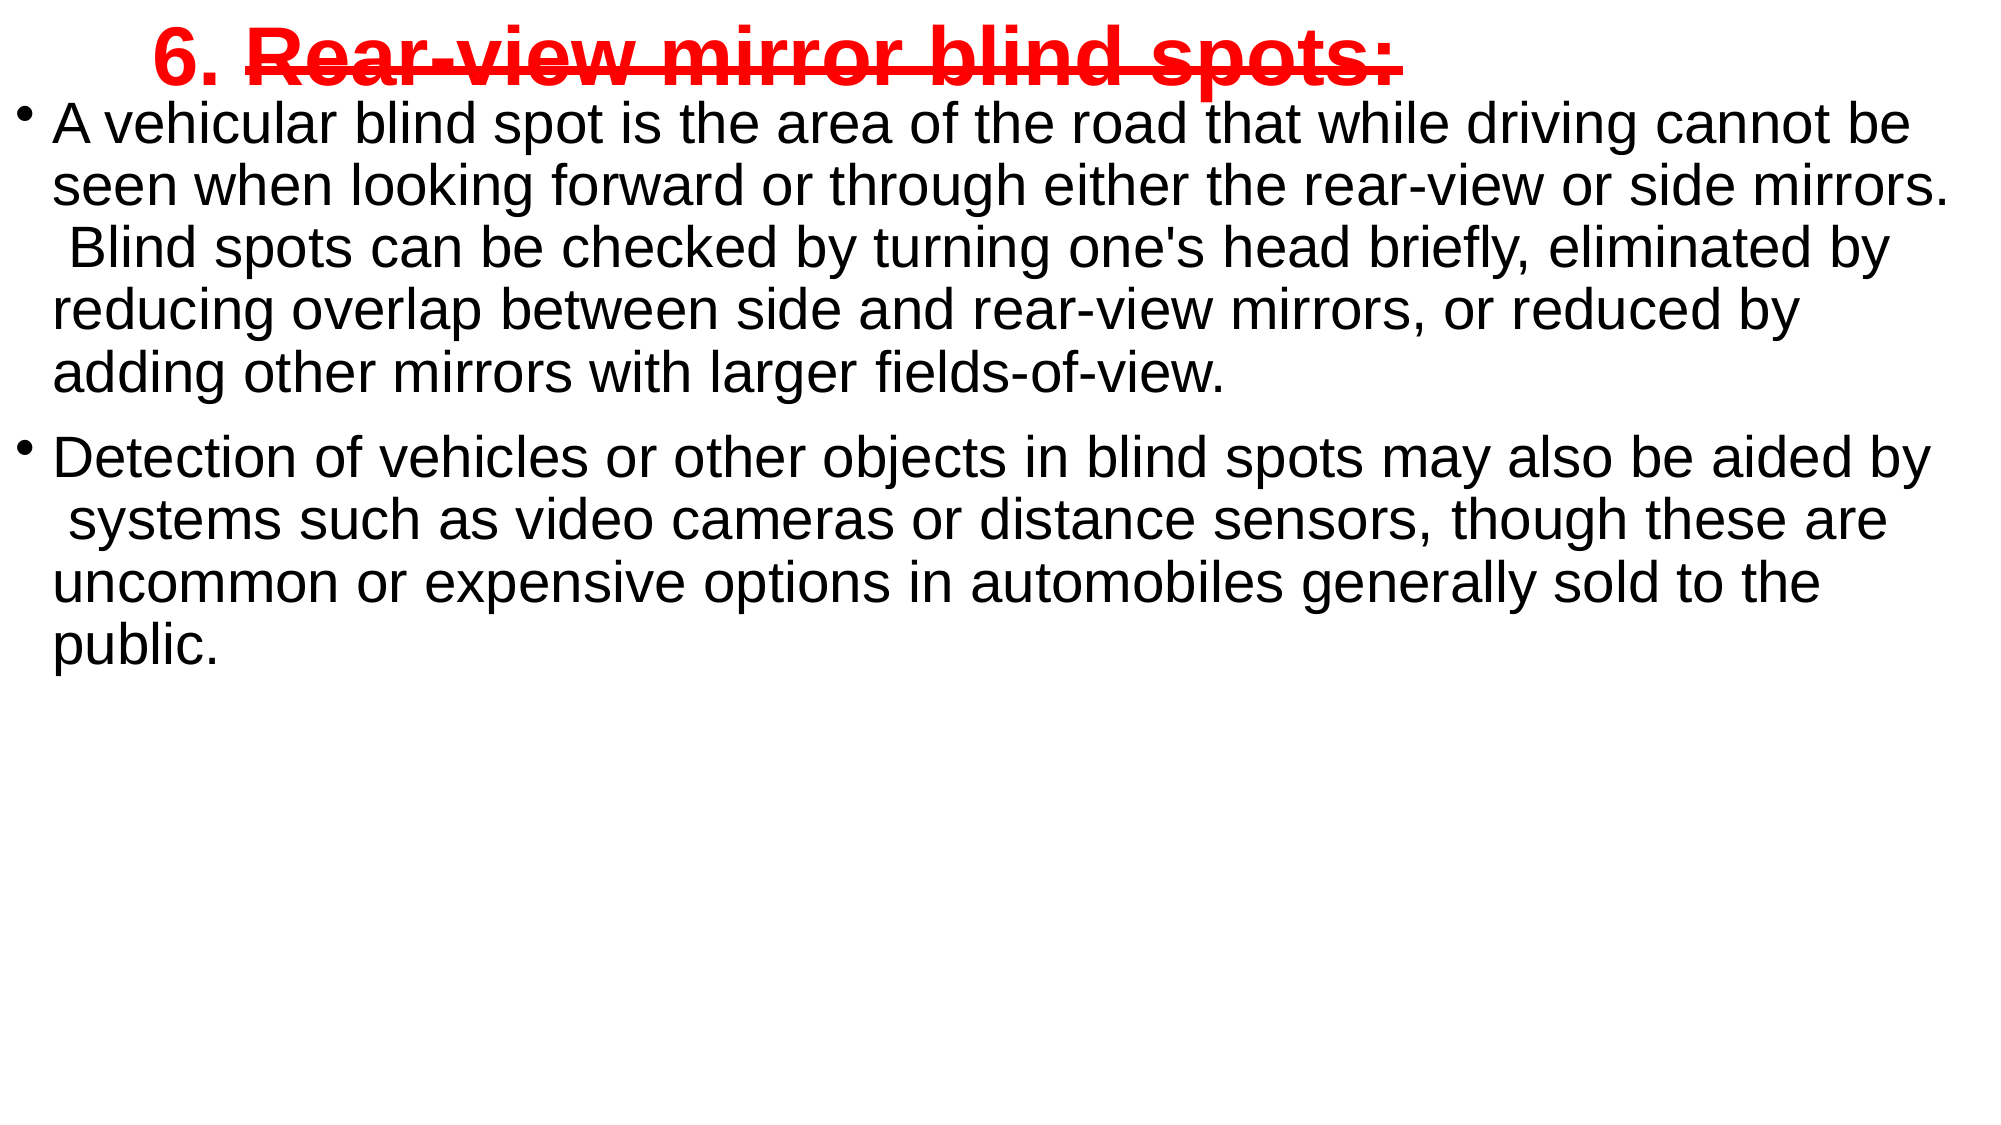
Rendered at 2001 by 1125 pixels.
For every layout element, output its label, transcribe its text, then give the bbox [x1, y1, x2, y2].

title 6. Rear-view mirror blind spots: [150, 0, 1405, 84]
text_box A vehicular blind spot is the area of the road that while driving cannot be seen when looking forward or through either the rear-view or side mirrors. Blind spots can be checked by turning one's head briefly, eliminated by reducing overlap between side and rear-view mirrors, or reduced by adding other mirrors with larger fields-of-view. Detection of vehicles or other objects in blind spots may also be aided by systems such as video cameras or distance sensors, though these are uncommon or expensive options in automobiles generally sold to the public. [12, 84, 1956, 677]
